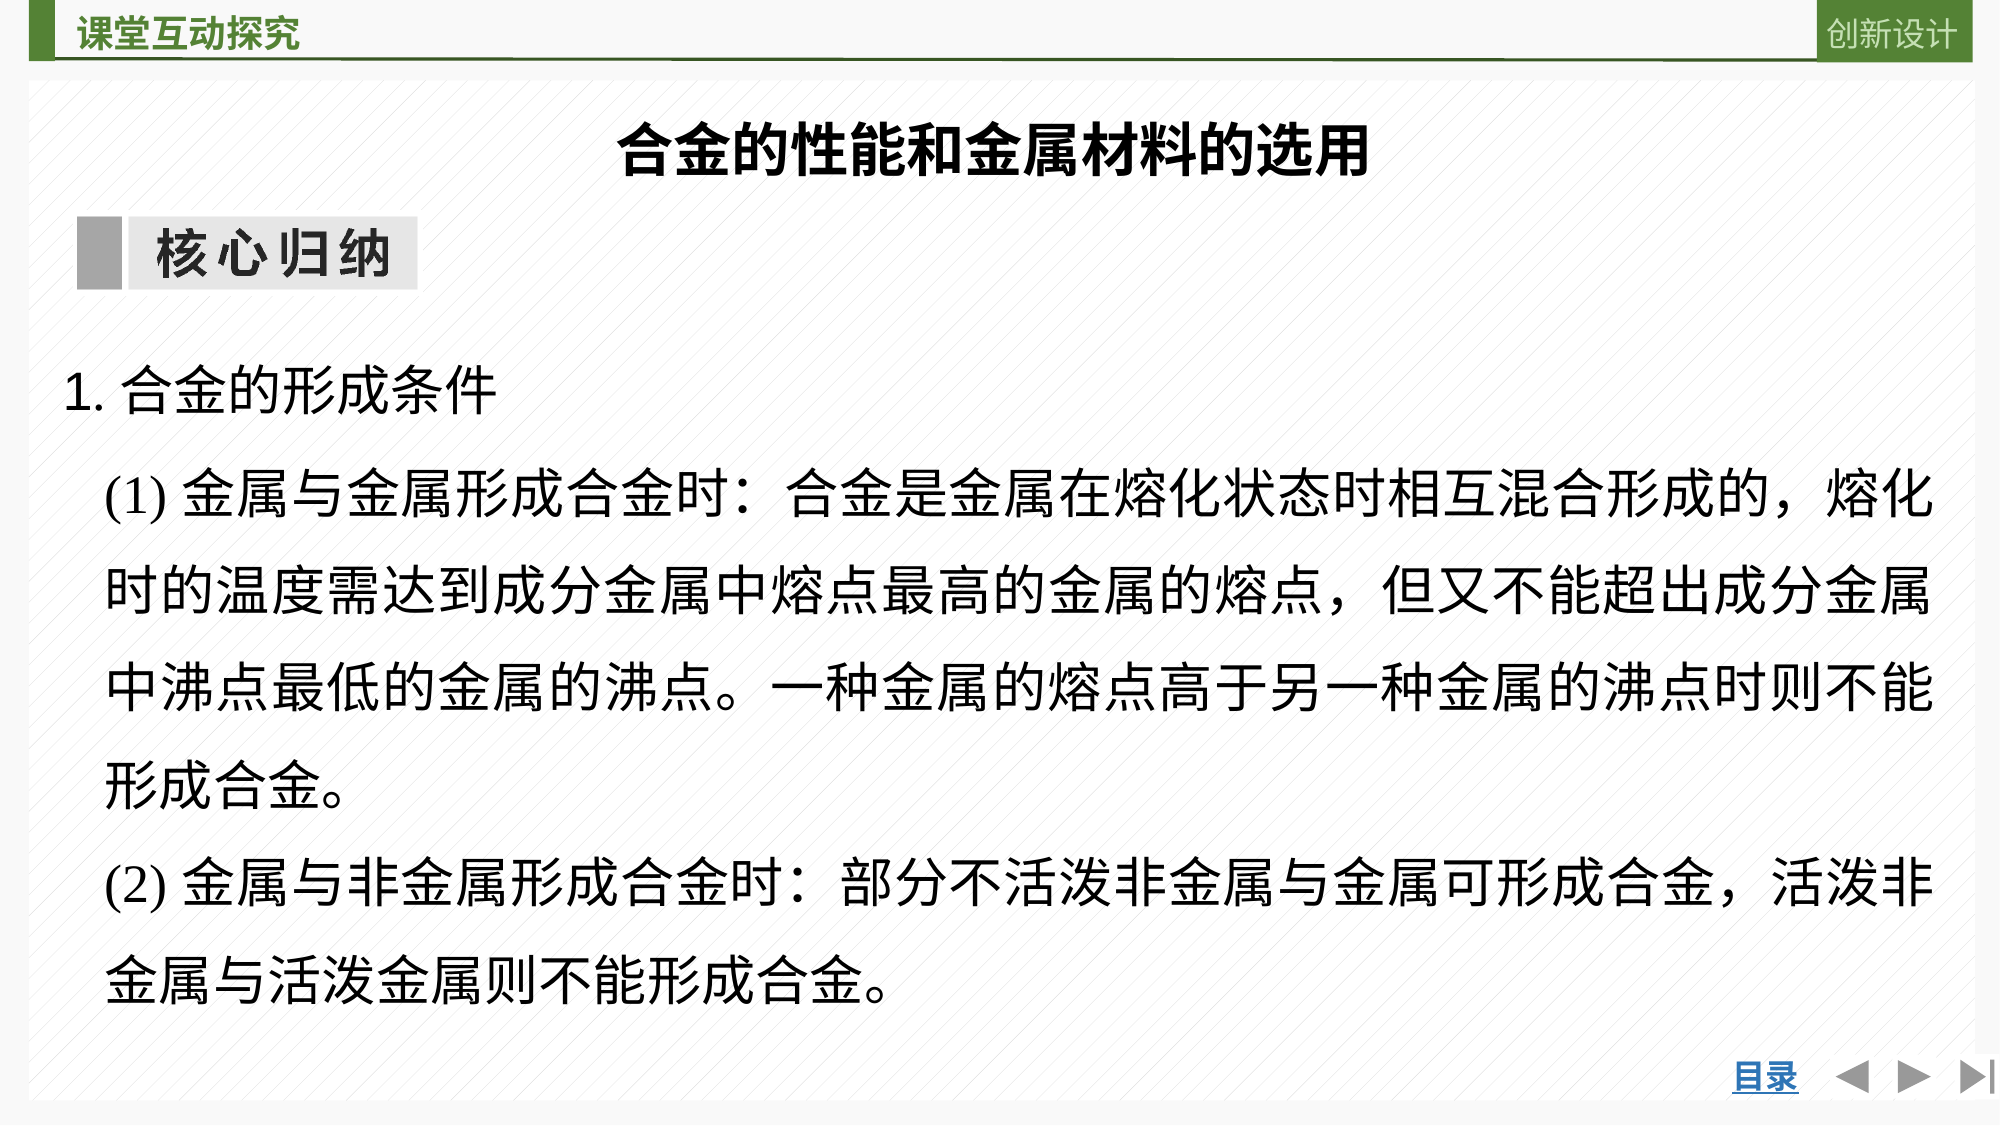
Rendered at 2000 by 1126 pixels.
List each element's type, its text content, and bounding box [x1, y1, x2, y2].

picture [73, 210, 423, 296]
text_box 合金的性能和金属材料的选用 [42, 71, 1945, 191]
text_box (1)金属与金属形成合金时：合金是金属在熔化状态时相互混合形成的，熔化时的温度需达到成分金属中熔点最高的金属的熔点，但又不能超出成分金属中沸点最低的金属的沸点。一种金属的熔点高于另一种金属的沸点时则不能形成合金。 (2)金属与非金属形成合金时：部分不活泼非金属与金属可形成合金，活泼非金属与活泼金属则不能形成合金。 [84, 416, 1955, 1022]
text_box 1.合金的形成条件 [42, 313, 1955, 431]
